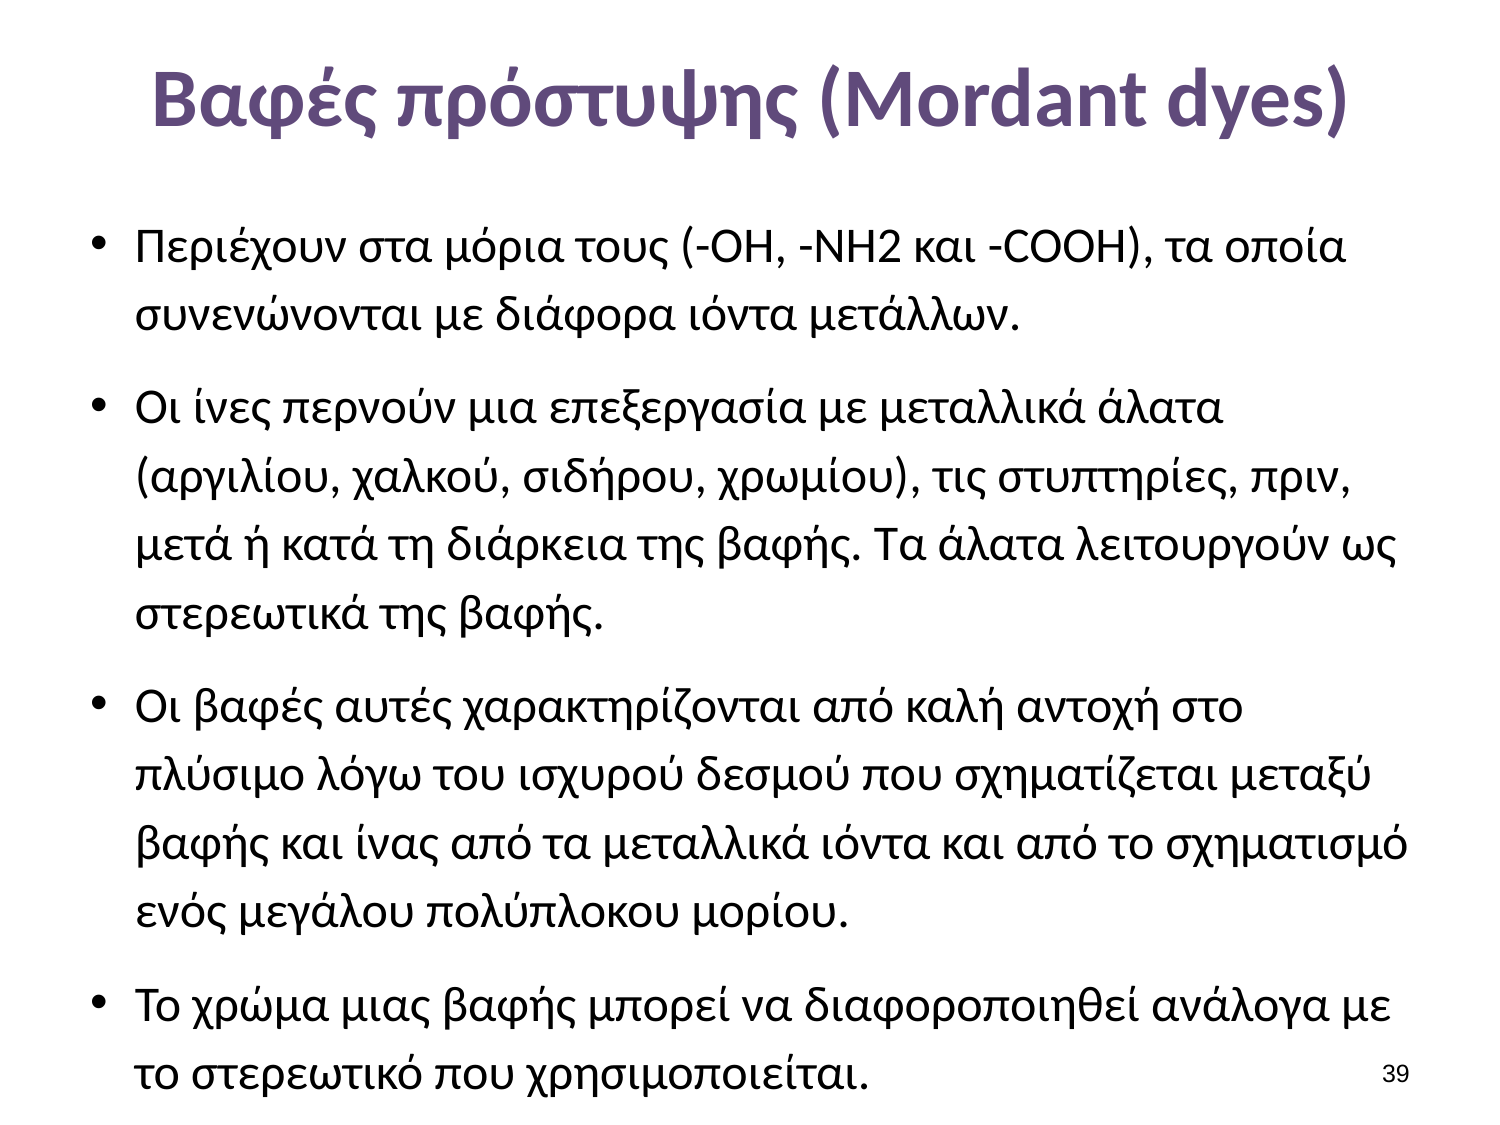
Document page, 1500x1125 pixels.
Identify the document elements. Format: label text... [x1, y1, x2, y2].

list Περιέχουν στα μόρια τους (-ΟΗ, -ΝΗ2 και -COOH), τα οποία συνενώνονται με διάφορα ιόντα μετάλλων. Οι ίνες περνούν μια επεξεργασία με μεταλλικά άλατα (αργιλίου, χαλκού, σιδήρου, χρωμίου), τις στυπτηρίες, πριν, μετά ή κατά τη διάρκεια της βαφής. Τα άλατα λειτουργούν ως στερεωτικά της βαφής. Οι βαφές αυτές χαρακτηρίζονται από καλή αντοχή στο πλύσιμο λόγω του ισχυρού δεσμού που σχηματίζεται μεταξύ βαφής και ίνας από τα μεταλλικά ιόντα και από το σχηματισμό ενός μεγάλου πολύπλοκου μορίου. Το χρώμα μιας βαφής μπορεί να διαφοροποιηθεί ανάλογα με το στερεωτικό που χρησιμοποιείται. [75, 196, 1425, 1024]
title Βαφές πρόστυψης (Mordant dyes) [76, 19, 1427, 169]
slide_number 38 [1074, 1042, 1425, 1103]
